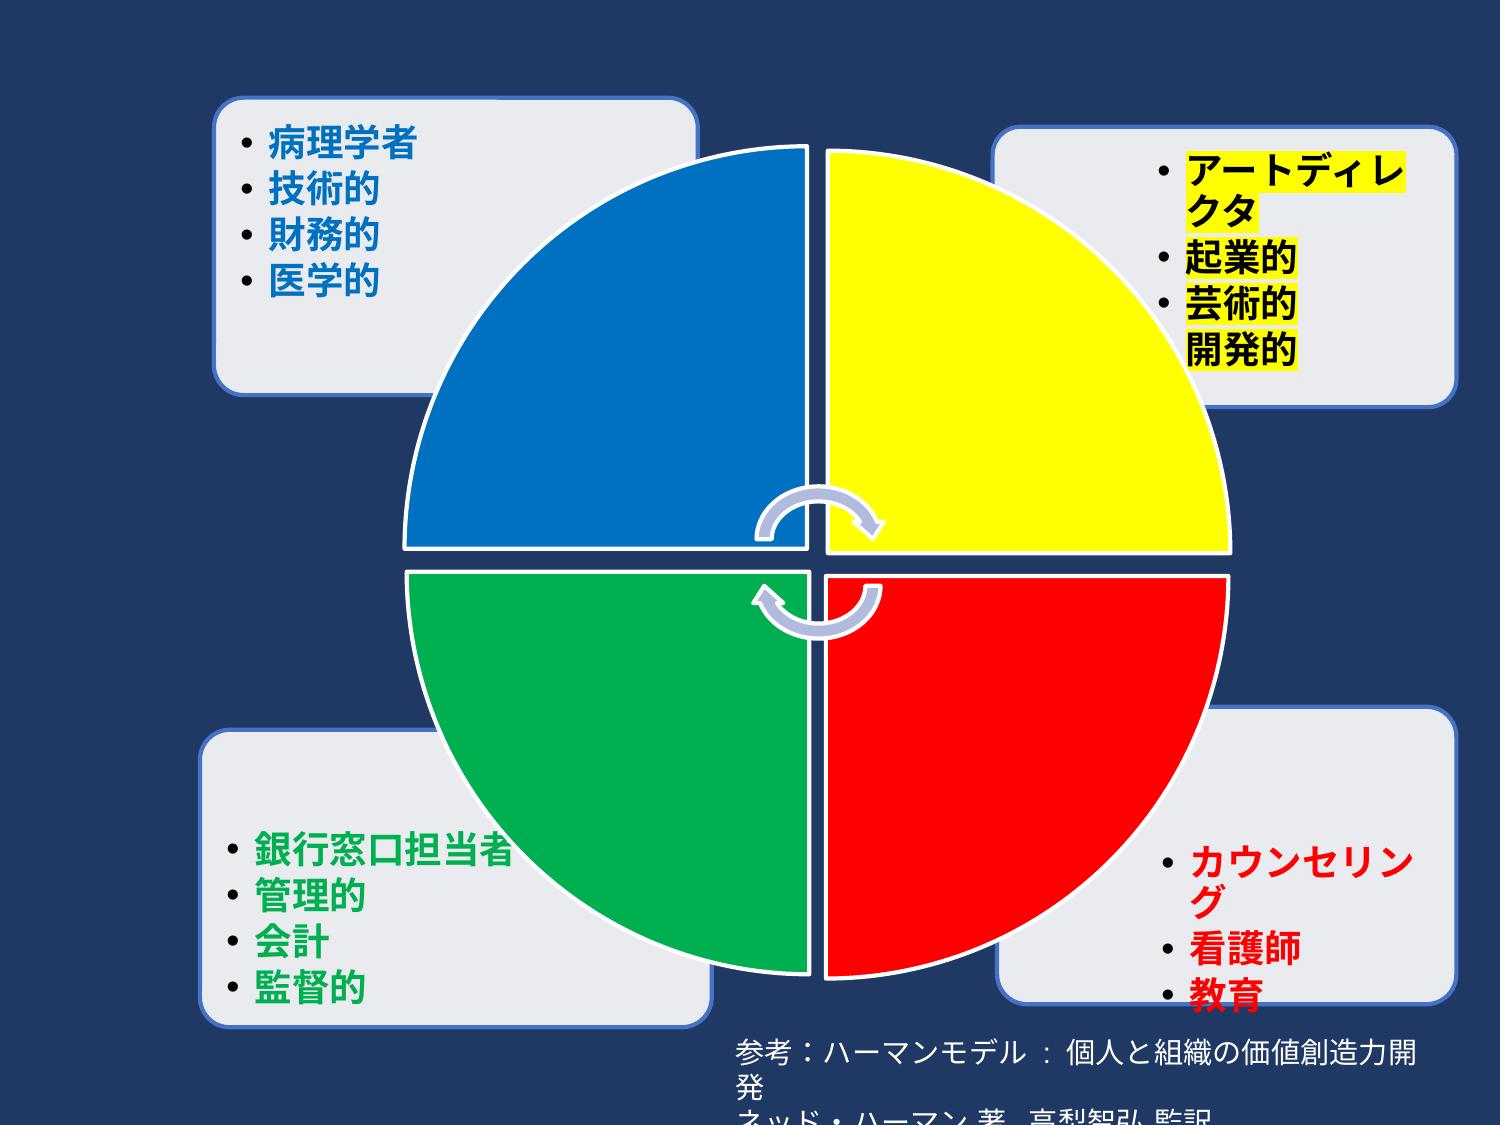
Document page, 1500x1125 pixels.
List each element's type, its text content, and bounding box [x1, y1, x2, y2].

text_box 参考：ハーマンモデル : 個人と組織の価値創造力開発 ネッド・ハーマン 著,高梨智弘 監訳 [706, 1034, 1457, 1125]
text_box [180, 97, 1457, 1028]
